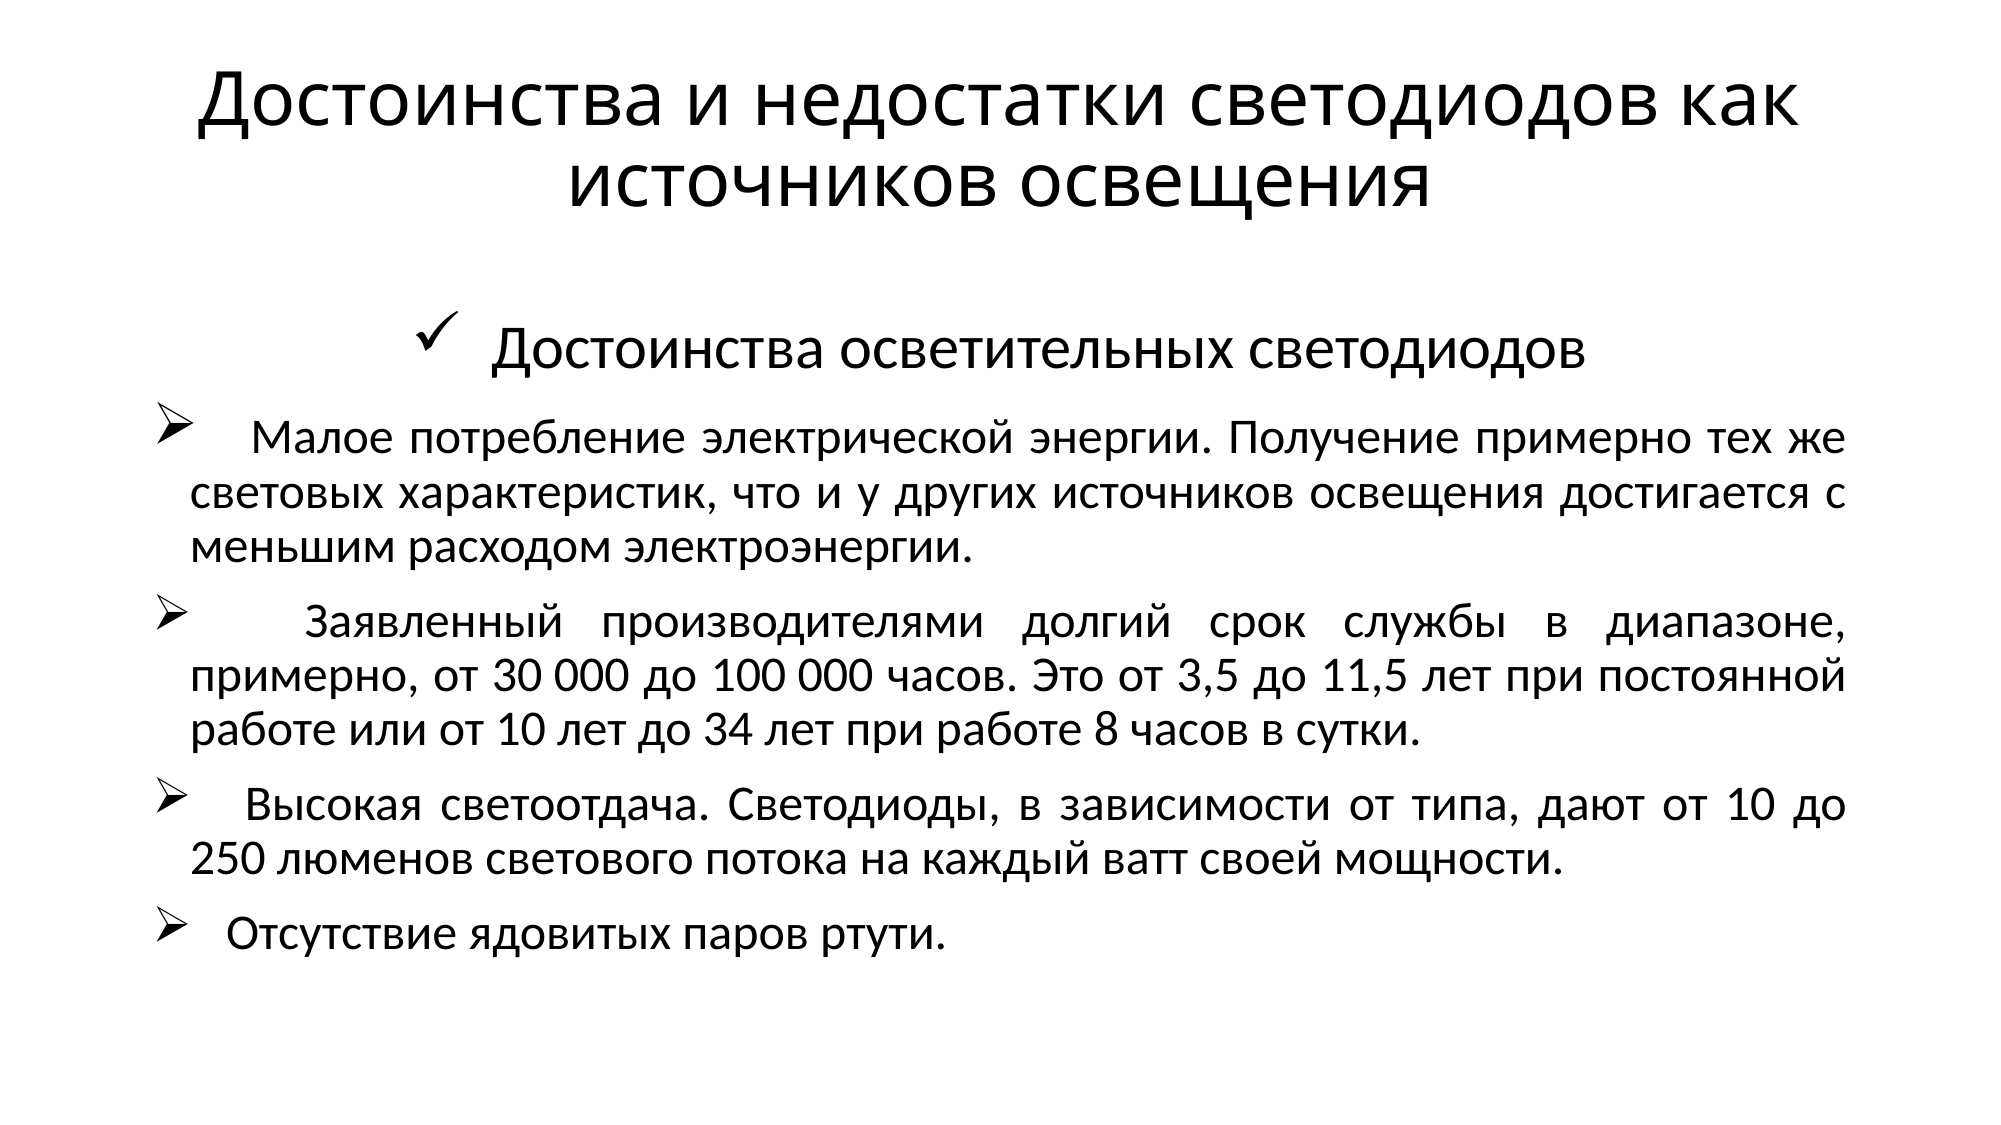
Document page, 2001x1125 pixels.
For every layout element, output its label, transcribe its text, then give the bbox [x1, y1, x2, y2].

title Достоинства и недостатки светодиодов как источников освещения [137, 37, 1863, 248]
list Достоинства осветительных светодиодов Малое потребление электрической энергии. Получение примерно тех же световых характеристик, что и у других источников освещения достигается с меньшим расходом электроэнергии. Заявленный производителями долгий срок службы в диапазоне, примерно, от 30 000 до 100 000 часов. Это от 3,5 до 11,5 лет при постоянной работе или от 10 лет до 34 лет при работе 8 часов в сутки. Высокая светоотдача. Светодиоды, в зависимости от типа, дают от 10 до 250 люменов светового потока на каждый ватт своей мощности. Отсутствие ядовитых паров ртути. [137, 307, 1863, 1125]
